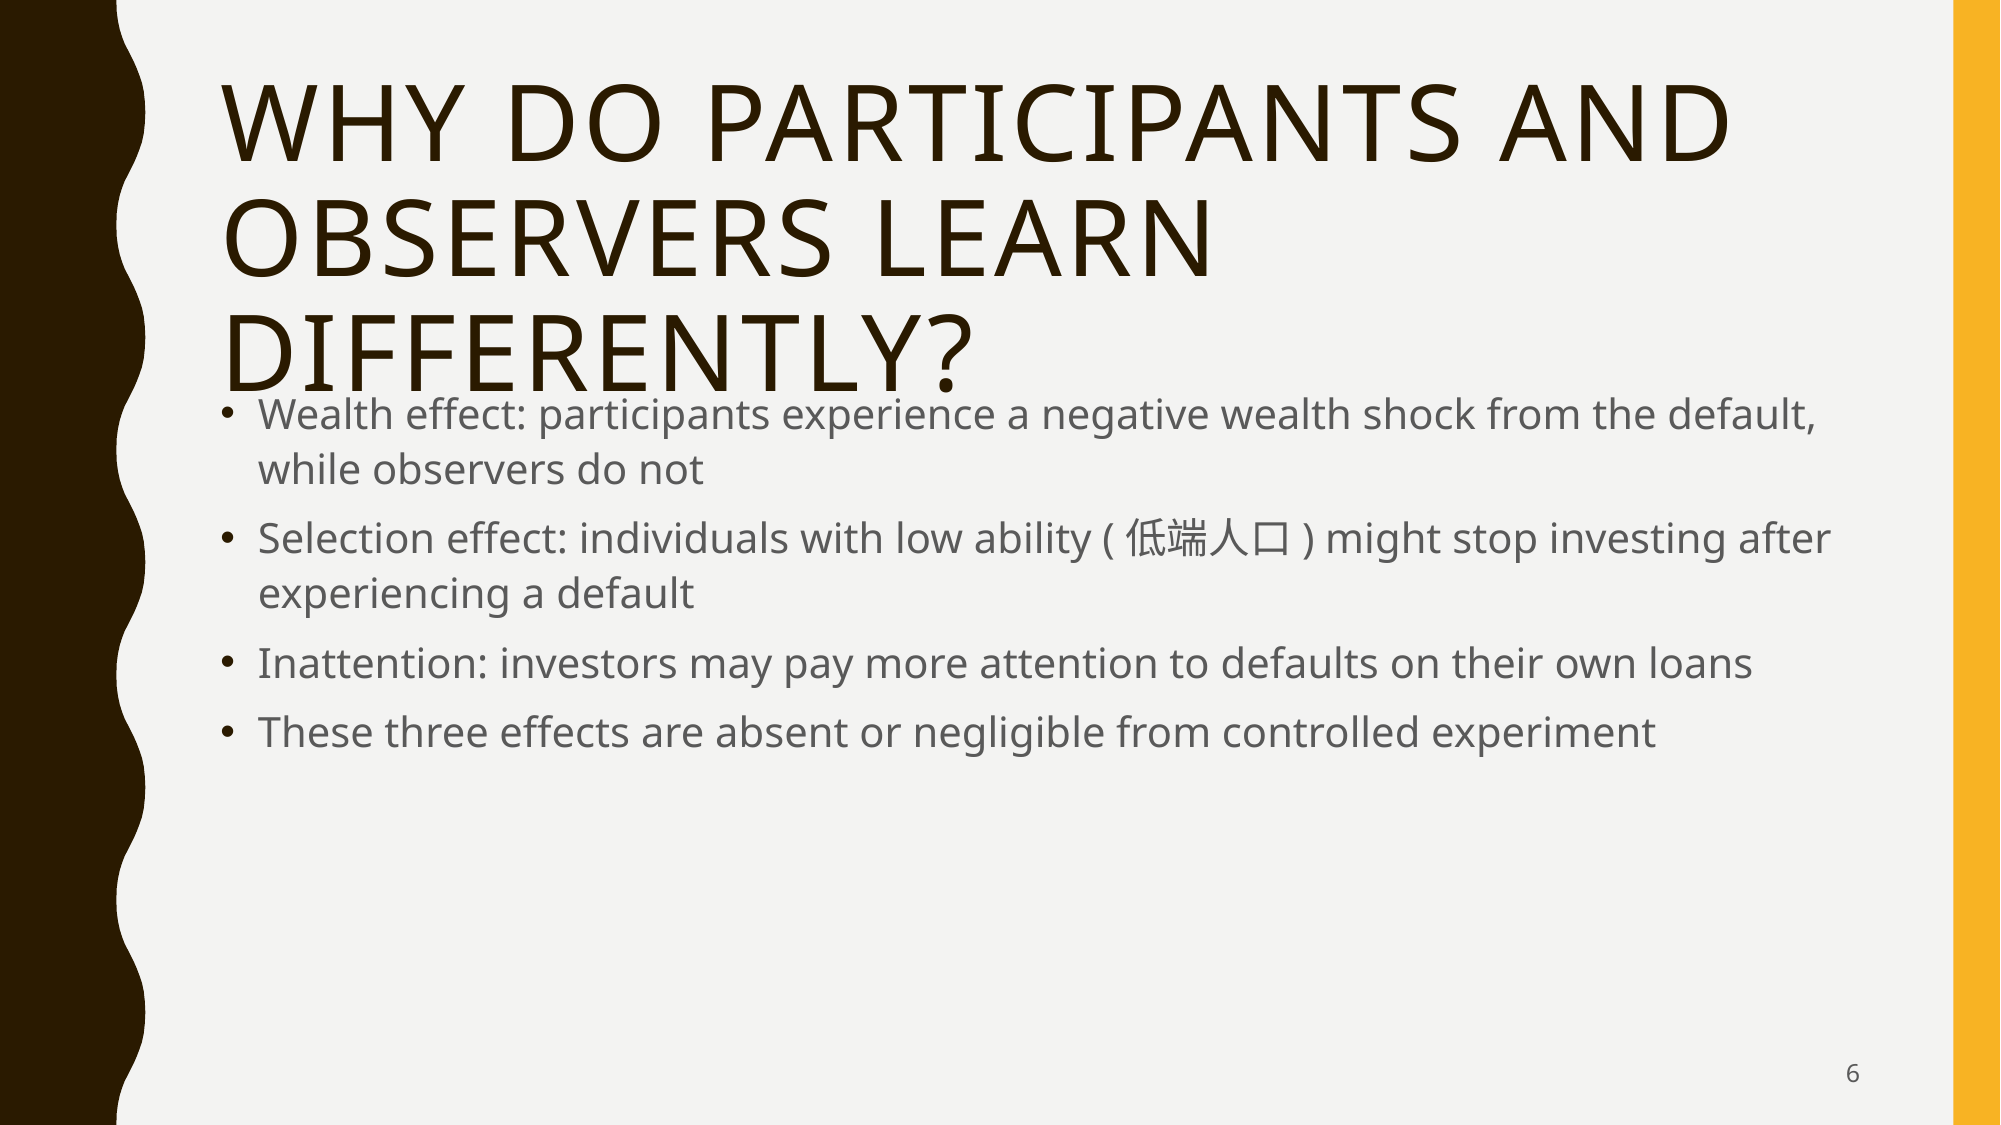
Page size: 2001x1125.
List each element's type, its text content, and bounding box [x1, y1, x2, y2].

list Wealth effect: participants experience a negative wealth shock from the default, while observers do not Selection effect: individuals with low ability (低端人口) might stop investing after experiencing a default Inattention: investors may pay more attention to defaults on their own loans These three effects are absent or negligible from controlled experiment [205, 375, 1875, 965]
slide_number 6 [1412, 1045, 1875, 1103]
title Why do participants and observers learn differently? [205, 62, 1875, 308]
